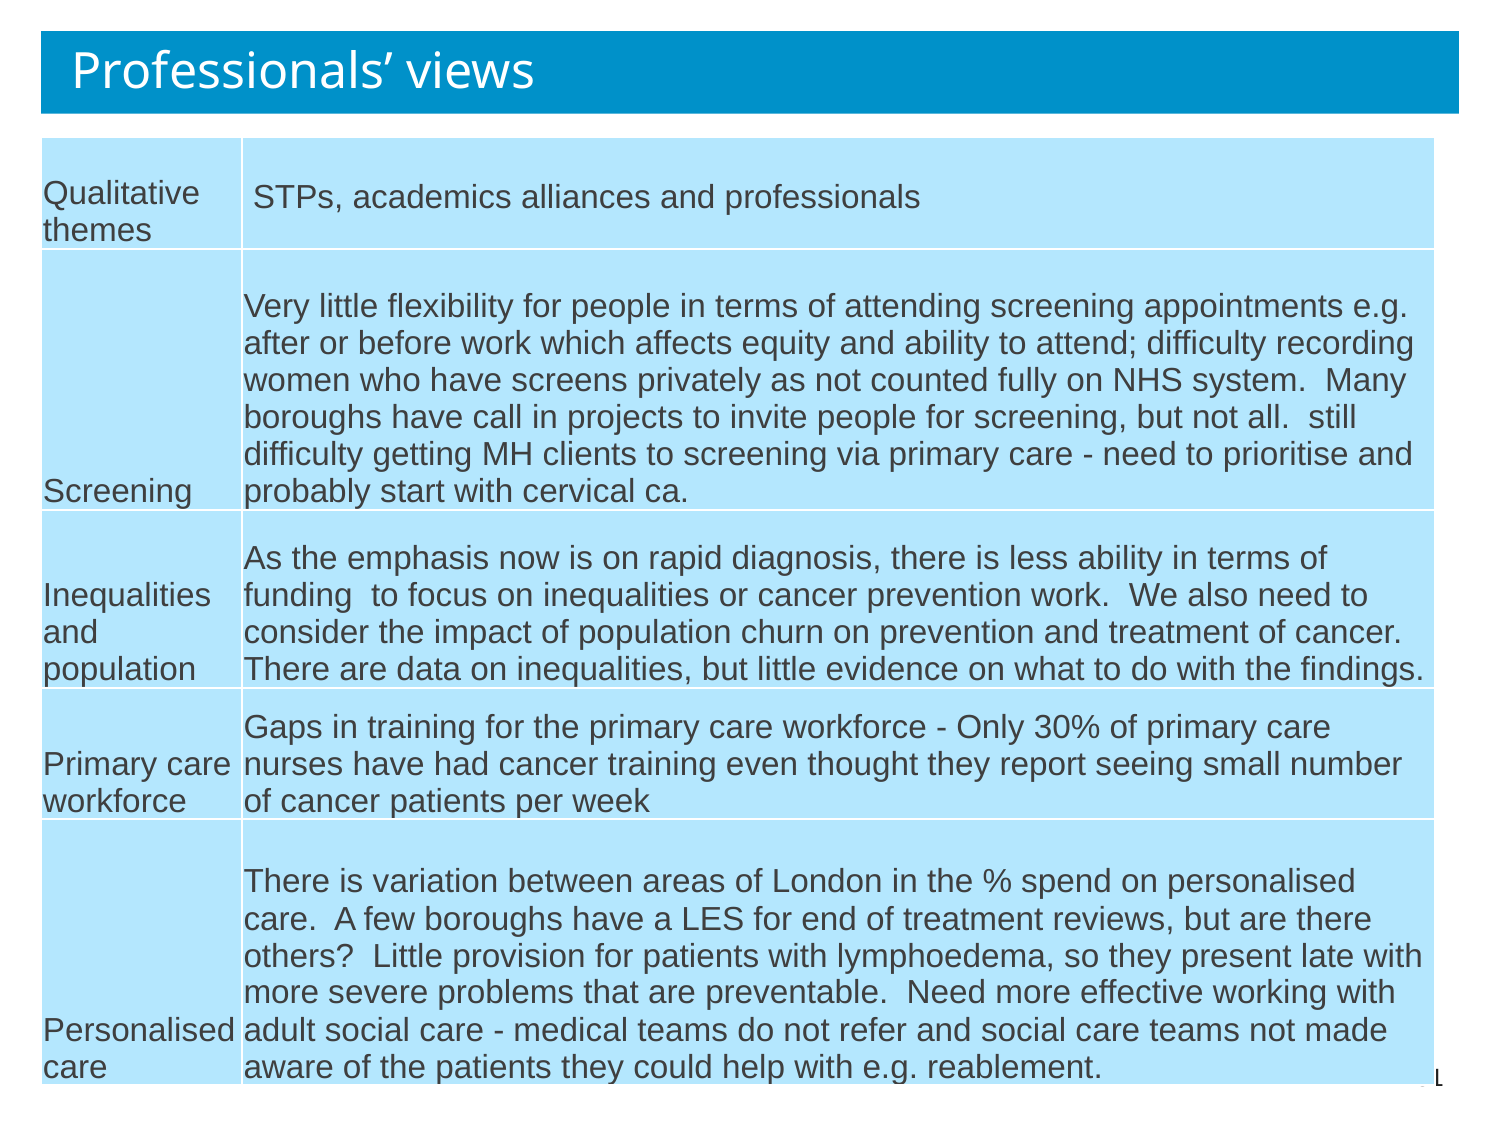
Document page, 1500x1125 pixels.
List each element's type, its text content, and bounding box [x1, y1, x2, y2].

table_cell Personalised care [42, 820, 241, 1084]
slide_number 51 [1108, 1046, 1459, 1107]
table_cell Very little flexibility for people in terms of attending screening appointments e.g. after or before work which affects equity and ability to attend; difficulty recording women who have screens privately as not counted fully on NHS system. Many boroughs have call in projects to invite people for screening, but not all. still difficulty getting MH clients to screening via primary care - need to prioritise and probably start with cervical ca. [243, 250, 1434, 509]
table_cell As the emphasis now is on rapid diagnosis, there is less ability in terms of funding to focus on inequalities or cancer prevention work. We also need to consider the impact of population churn on prevention and treatment of cancer. There are data on inequalities, but little evidence on what to do with the findings. [243, 511, 1434, 687]
table_cell Inequalities and population [42, 511, 241, 687]
table_cell Gaps in training for the primary care workforce - Only 30% of primary care nurses have had cancer training even thought they report seeing small number of cancer patients per week [243, 689, 1434, 818]
table_header STPs, academics alliances and professionals [243, 138, 1434, 248]
table_header Qualitative themes [42, 138, 241, 248]
table_cell Primary care workforce [42, 689, 241, 818]
title Professionals’ views [41, 31, 1459, 114]
table_cell Screening [42, 250, 241, 509]
table_cell There is variation between areas of London in the % spend on personalised care. A few boroughs have a LES for end of treatment reviews, but are there others? Little provision for patients with lymphoedema, so they present late with more severe problems that are preventable. Need more effective working with adult social care - medical teams do not refer and social care teams not made aware of the patients they could help with e.g. reablement. [243, 820, 1434, 1084]
